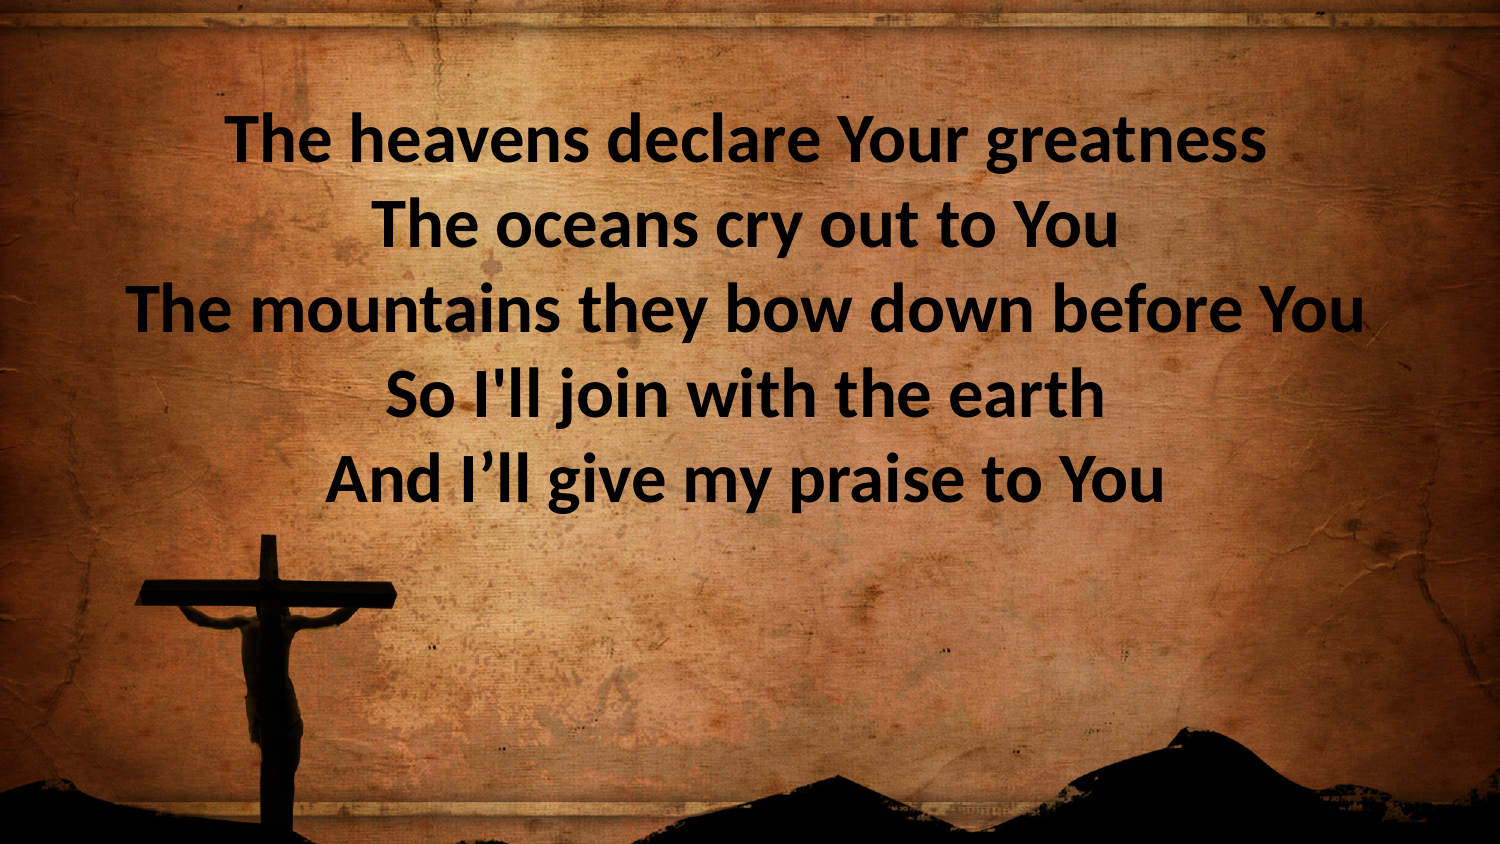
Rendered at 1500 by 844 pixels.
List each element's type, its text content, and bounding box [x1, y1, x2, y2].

text_box The heavens declare Your greatness The oceans cry out to You The mountains they bow down before You So I'll join with the earth And I’ll give my praise to You [49, 84, 1444, 475]
picture [0, 0, 1500, 844]
